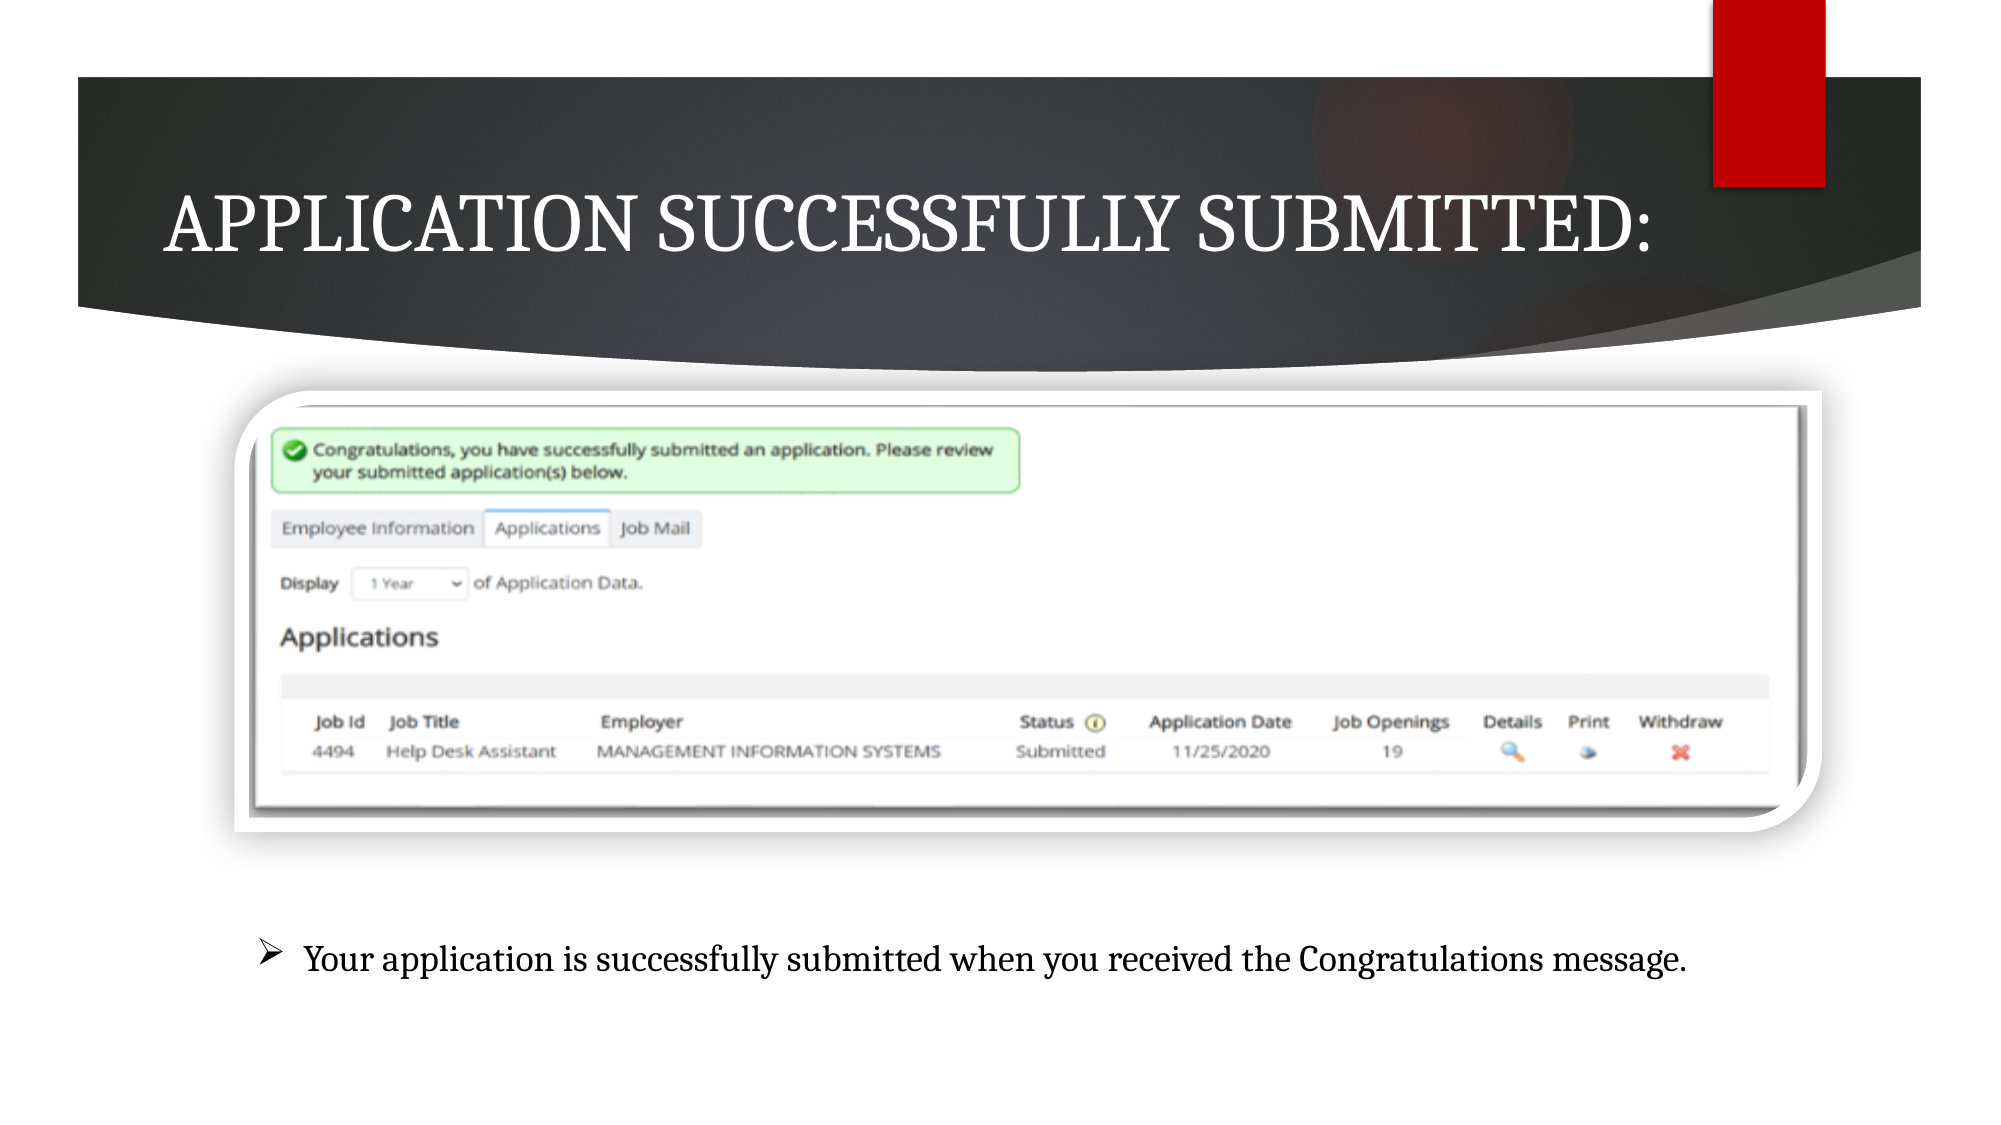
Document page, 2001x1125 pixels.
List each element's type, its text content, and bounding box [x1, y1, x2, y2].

text_box Your application is successfully submitted when you received the Congratulations message. [241, 927, 1800, 987]
text_box APPLICATION SUCCESSFULLY SUBMITTED: [148, 160, 1672, 276]
picture [241, 397, 1815, 826]
